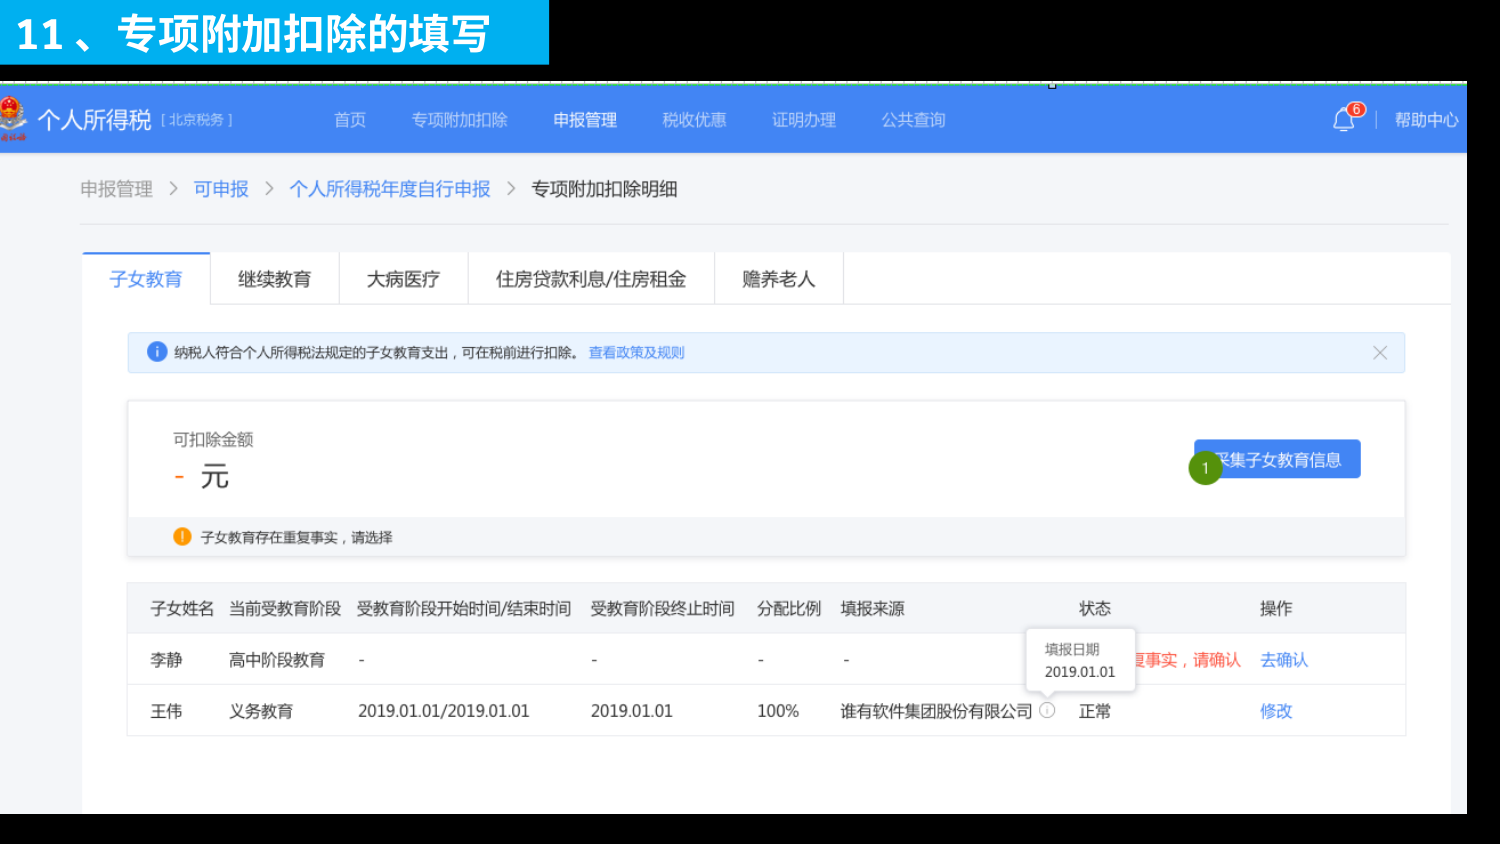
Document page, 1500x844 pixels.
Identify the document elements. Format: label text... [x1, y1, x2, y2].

text_box 11、专项附加扣除的填写 [0, 0, 550, 65]
picture [0, 80, 1468, 814]
